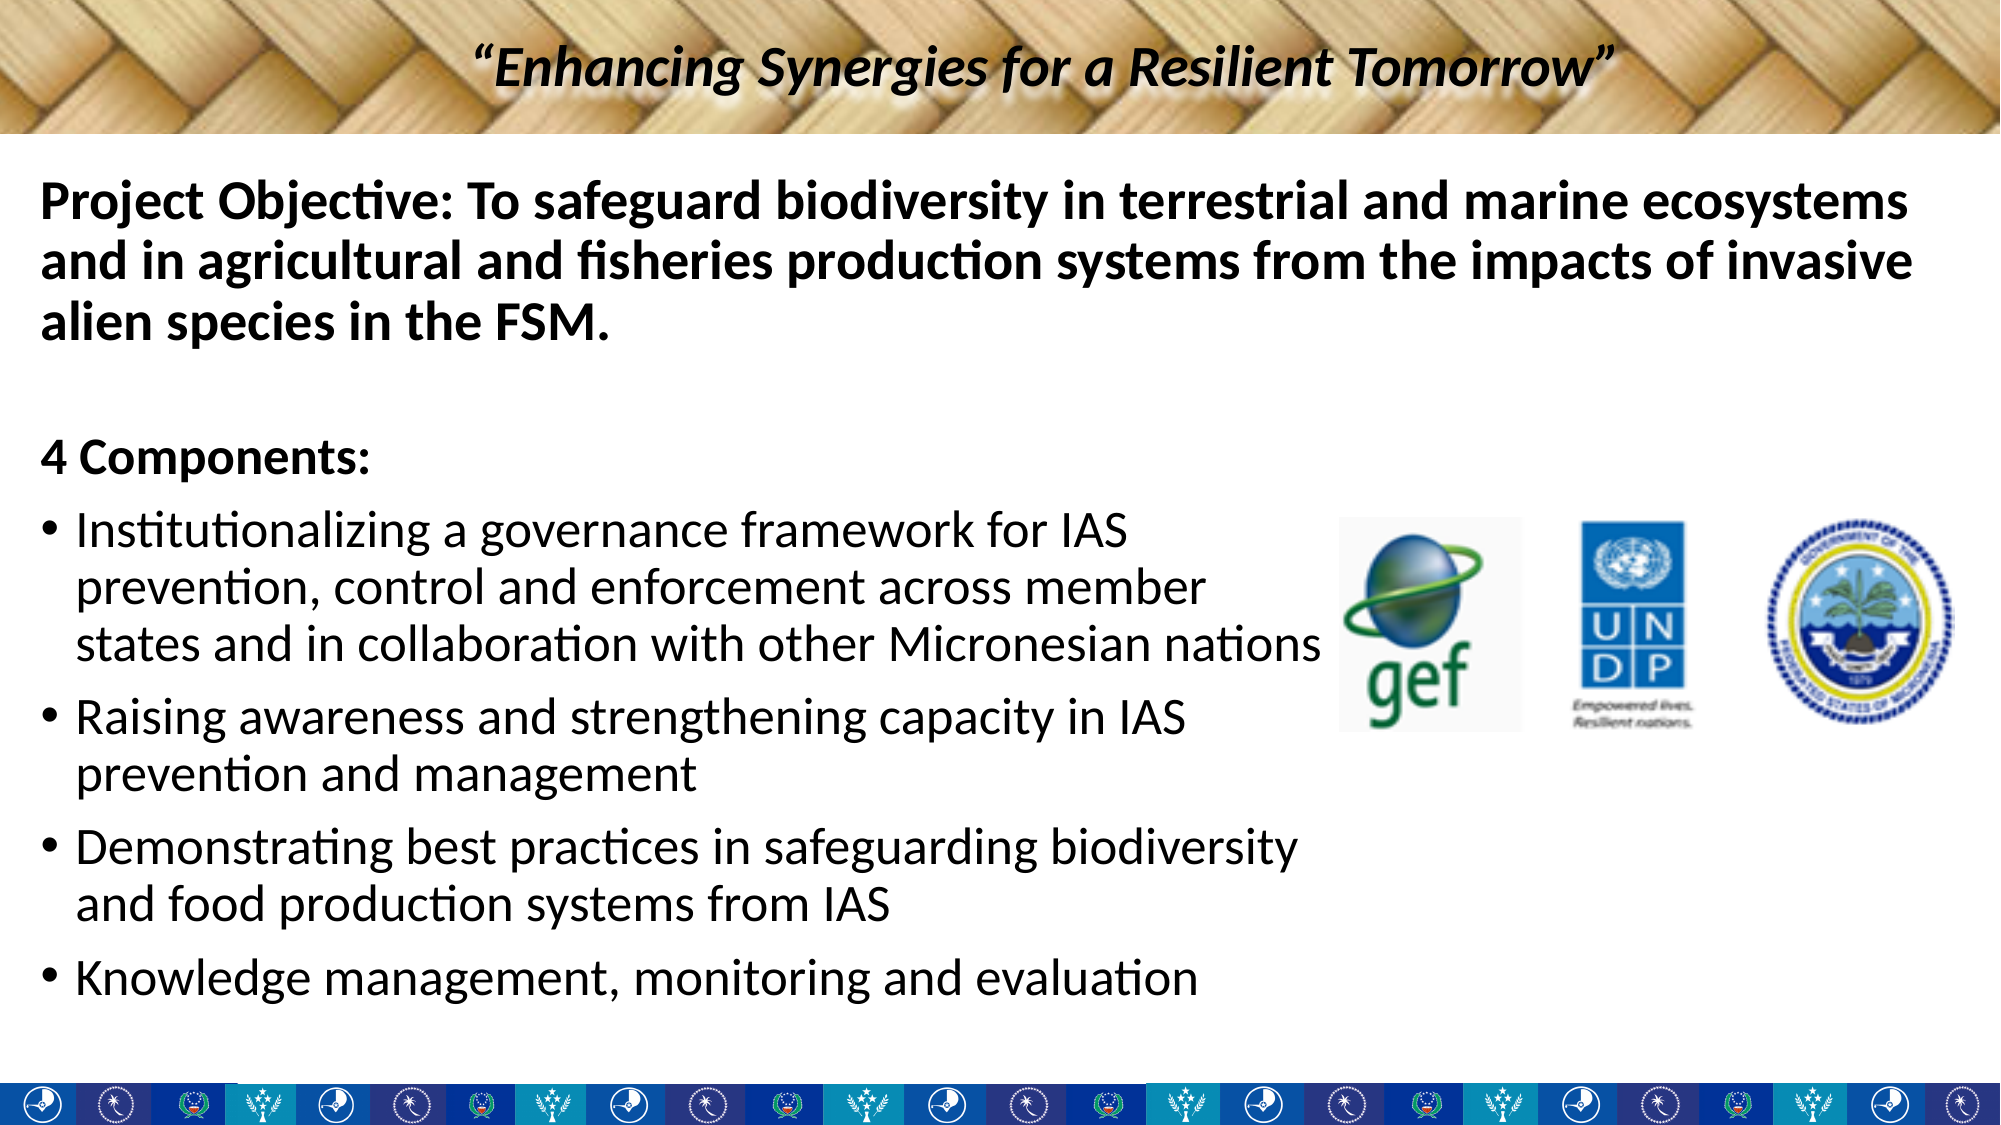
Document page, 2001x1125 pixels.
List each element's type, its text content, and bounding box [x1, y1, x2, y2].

picture [538, 1098, 545, 1111]
picture [260, 1112, 265, 1122]
picture [1221, 1083, 1463, 1125]
picture [864, 1112, 869, 1122]
picture [0, 1083, 225, 1125]
picture [1822, 1097, 1831, 1111]
picture [1195, 1097, 1204, 1111]
picture [1797, 1098, 1805, 1111]
picture [1512, 1097, 1521, 1111]
list 4 Components: Institutionalizing a governance framework for IAS prevention, control and enforcement across member states and in collaboration with other Micronesian nations Raising awareness and strengthening capacity in IAS prevention and management Demonstrating best practices in safeguarding biodiversity and food production systems from IAS Knowledge management, monitoring and evaluation [25, 361, 1340, 1043]
picture [1539, 1083, 1773, 1125]
picture [850, 1098, 858, 1111]
picture [587, 1084, 823, 1125]
picture [248, 1098, 256, 1111]
picture [561, 1098, 568, 1111]
picture [1487, 1098, 1495, 1111]
picture [272, 1096, 280, 1111]
picture [297, 1084, 515, 1125]
picture [1848, 1083, 2000, 1125]
picture [877, 1098, 886, 1111]
picture [1339, 517, 1955, 732]
text_box Project Objective: To safeguard biodiversity in terrestrial and marine ecosystems and in agricultural and fisheries production systems from the impacts of invasive alien species in the FSM. [25, 163, 1948, 361]
picture [1170, 1098, 1178, 1111]
picture [905, 1084, 1146, 1125]
picture [0, 0, 2000, 134]
picture [550, 1112, 555, 1122]
